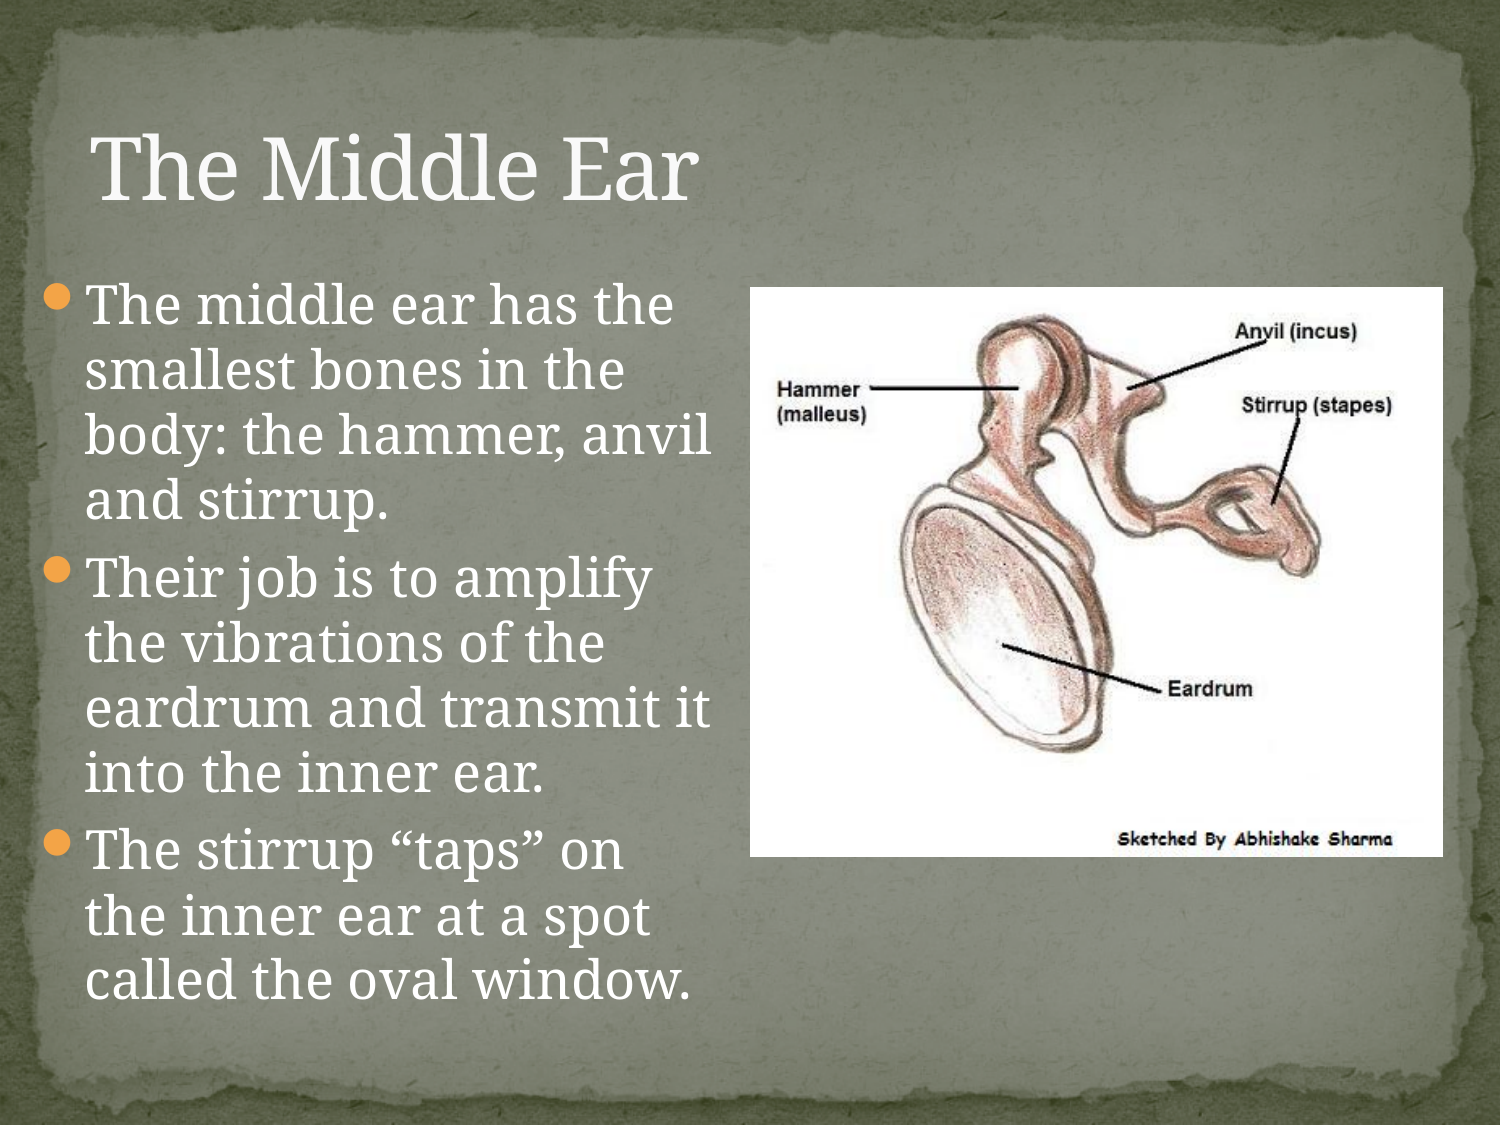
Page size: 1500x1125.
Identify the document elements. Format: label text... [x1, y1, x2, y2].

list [752, 290, 1442, 856]
title The Middle Ear [74, 24, 1425, 225]
list The middle ear has the smallest bones in the body: the hammer, anvil and stirrup. Their job is to amplify the vibrations of the eardrum and transmit it into the inner ear. The stirrup “taps” on the inner ear at a spot called the oval window. [24, 262, 738, 1038]
